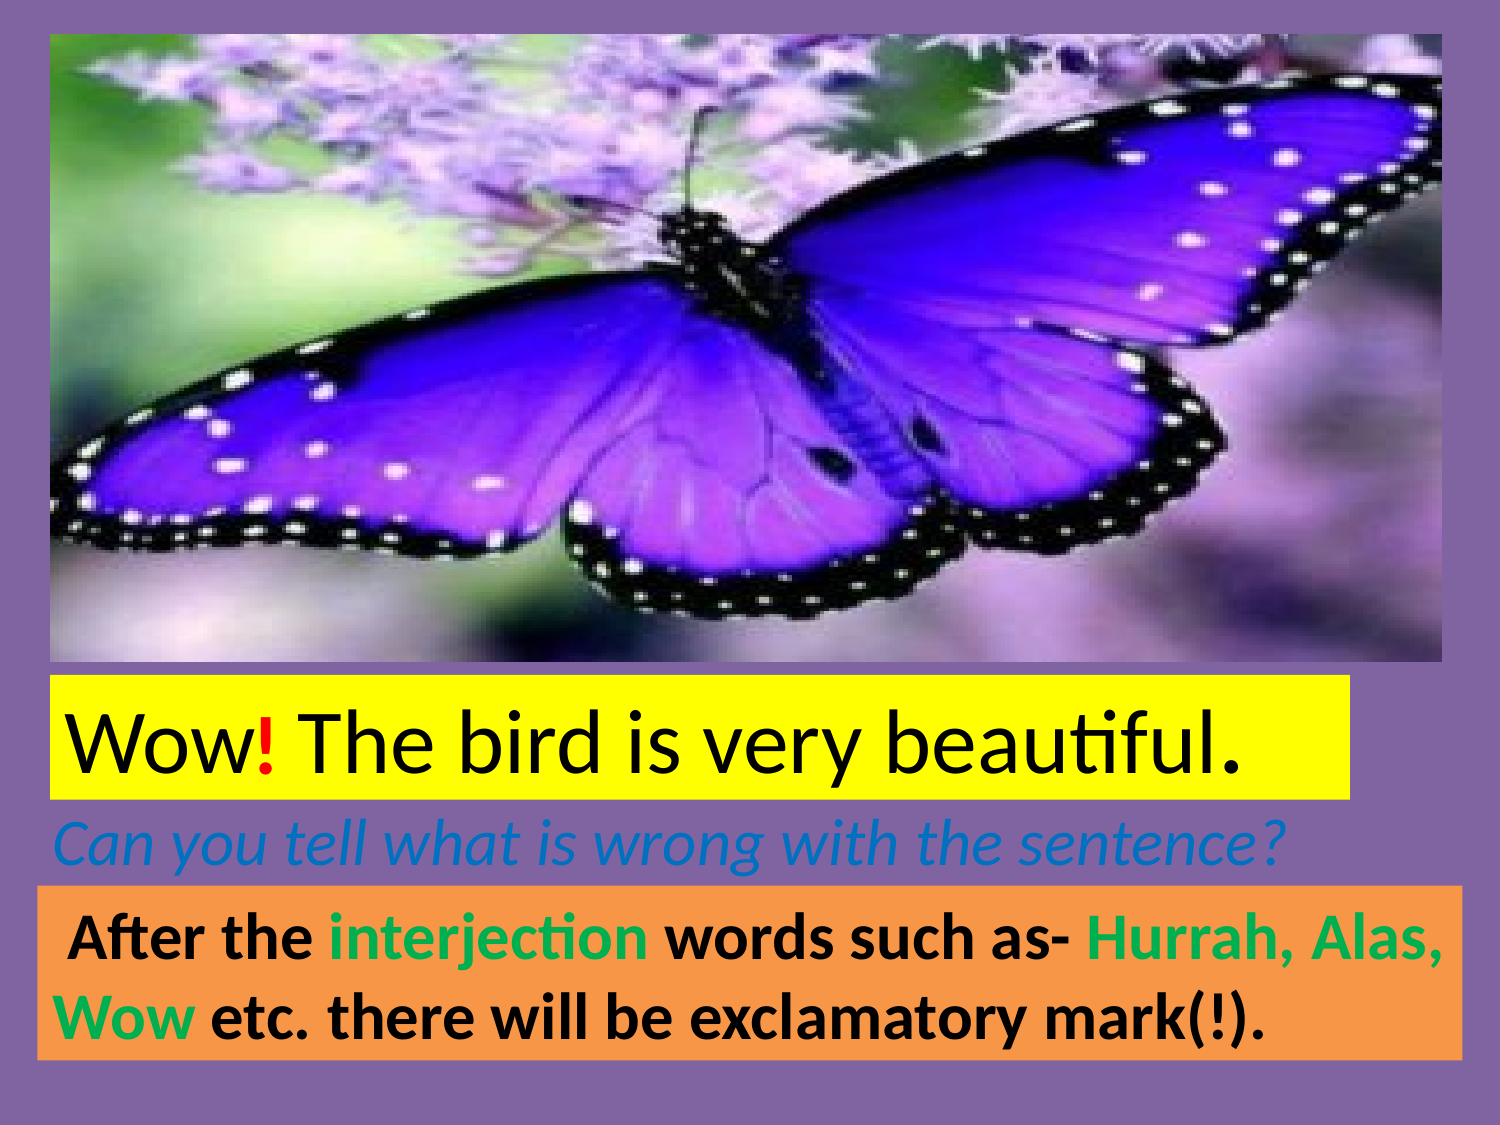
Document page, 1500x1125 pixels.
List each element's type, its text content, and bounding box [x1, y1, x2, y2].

text_box After the interjection words such as- Hurrah, Alas, Wow etc. there will be exclamatory mark(!). [37, 885, 1463, 1061]
text_box Can you tell what is wrong with the sentence? [37, 791, 1325, 885]
text_box Wow The bird is very beautiful. [50, 674, 1350, 800]
text_box ! [237, 683, 288, 791]
picture [49, 34, 1443, 662]
